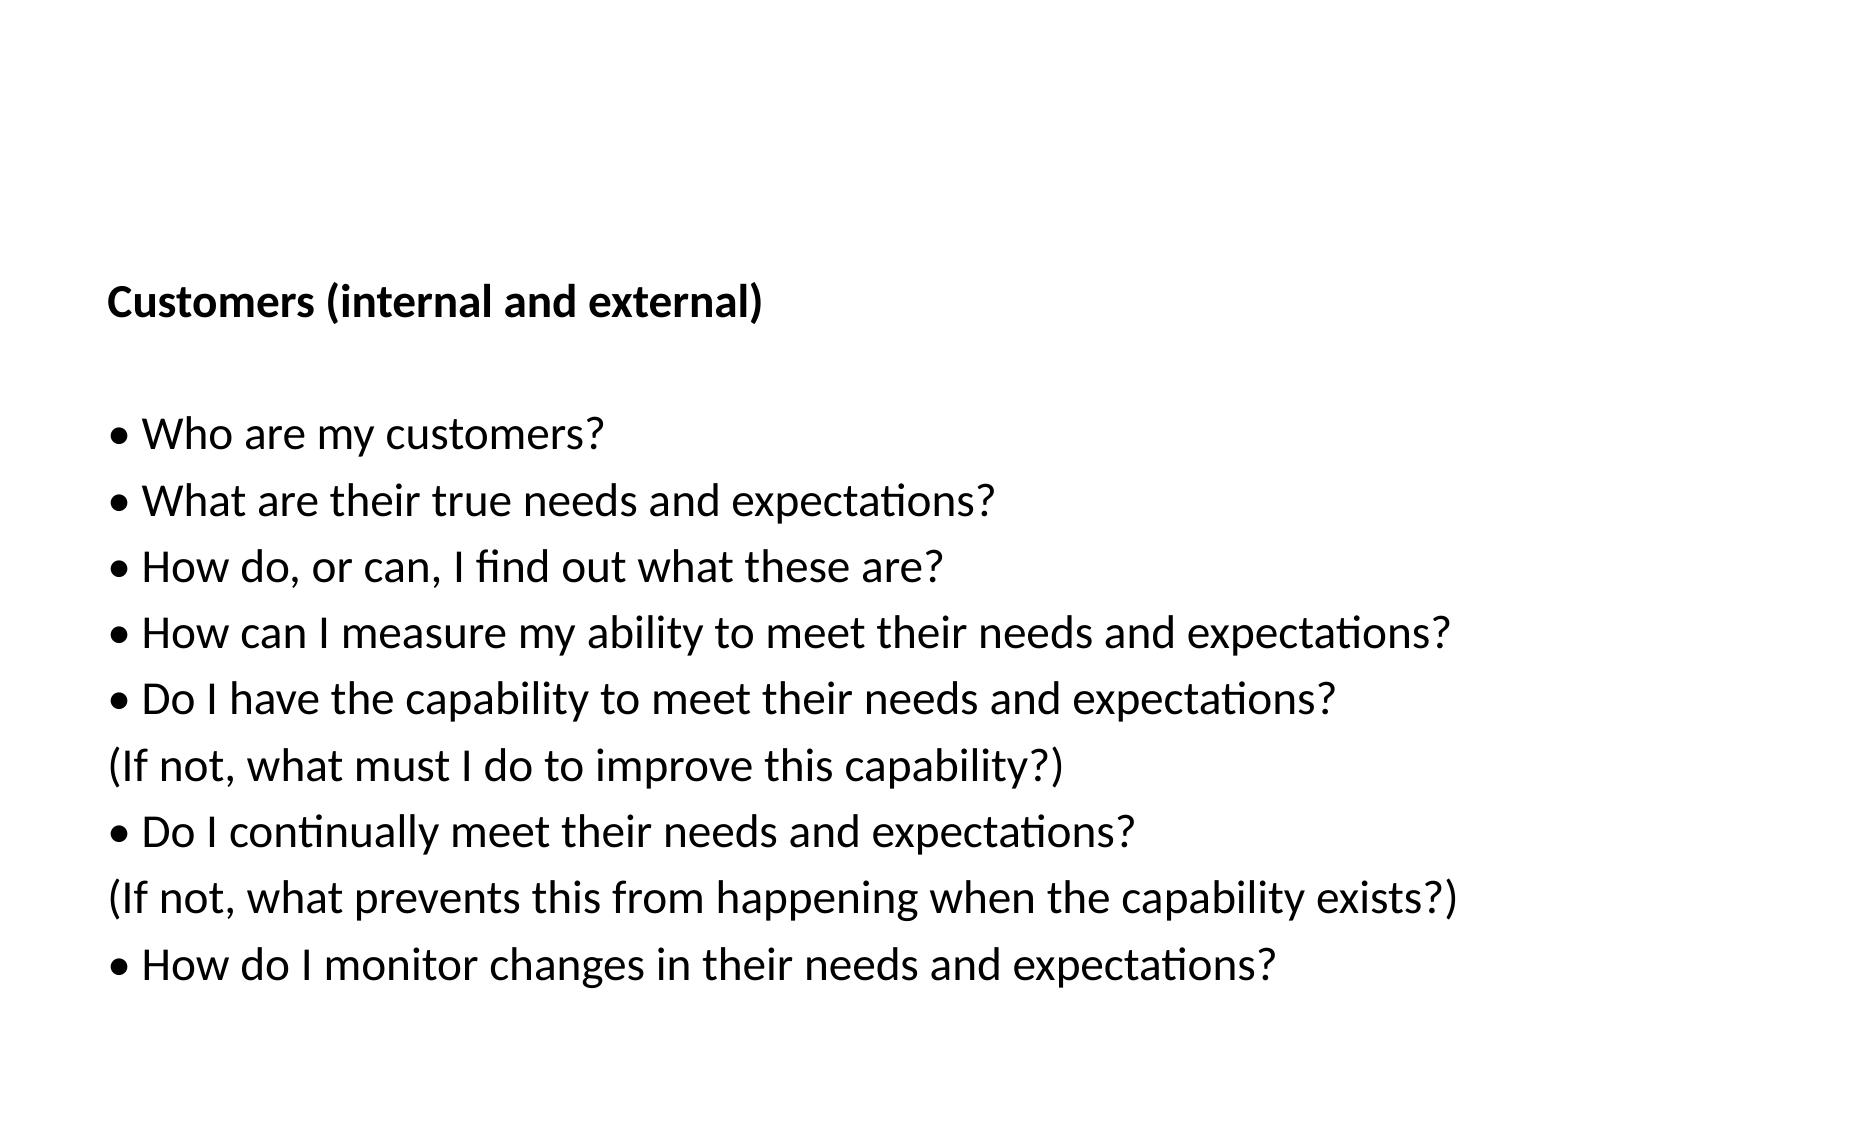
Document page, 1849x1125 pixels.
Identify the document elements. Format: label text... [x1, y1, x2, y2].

list Customers (internal and external) • Who are my customers? • What are their true needs and expectations? • How do, or can, I find out what these are? • How can I measure my ability to meet their needs and expectations? • Do I have the capability to meet their needs and expectations? (If not, what must I do to improve this capability?) • Do I continually meet their needs and expectations? (If not, what prevents this from happening when the capability exists?) • How do I monitor changes in their needs and expectations? [92, 262, 1757, 1005]
